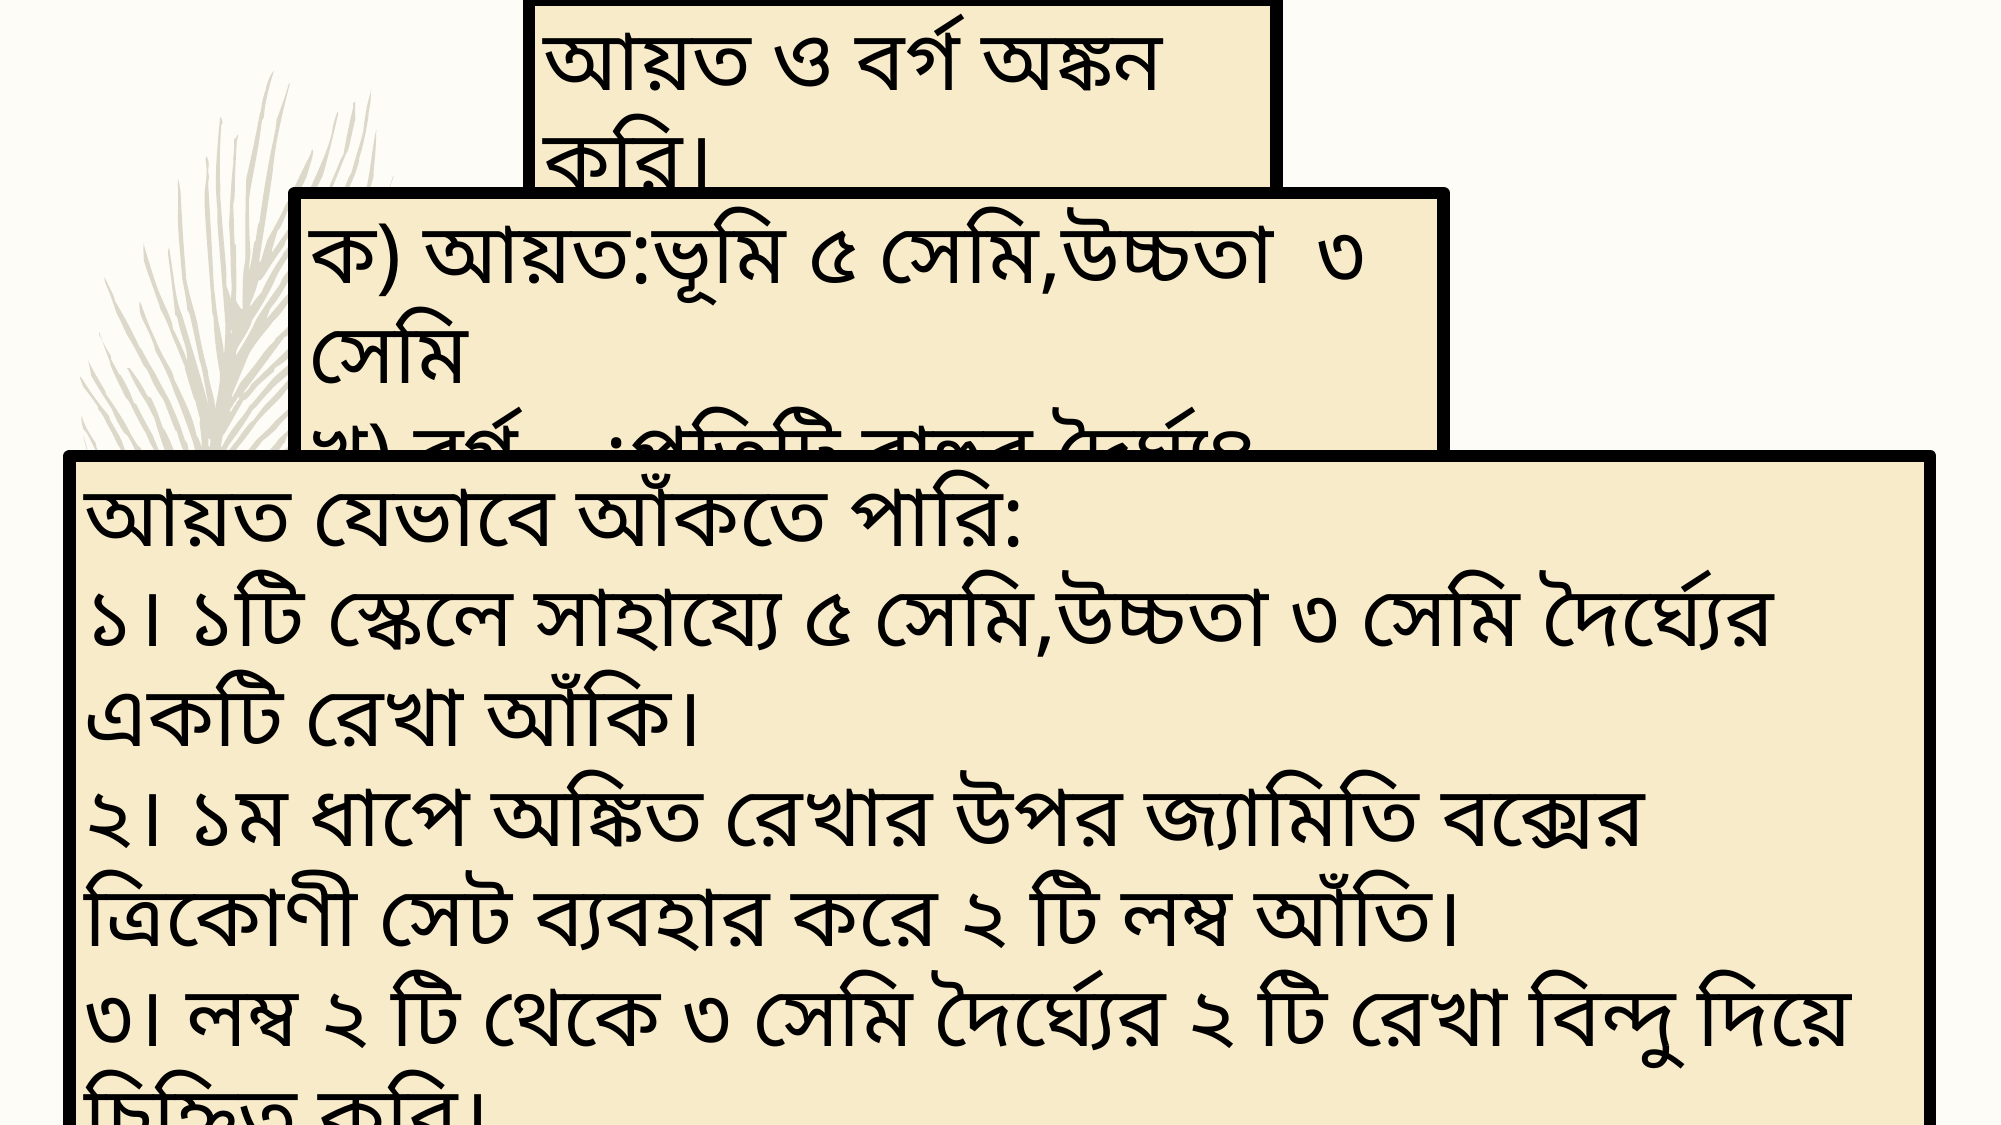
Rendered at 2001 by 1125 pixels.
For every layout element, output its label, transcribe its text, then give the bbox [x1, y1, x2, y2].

text_box আয়ত ও বর্গ অঙ্কন করি। [529, 0, 1277, 193]
text_box ক) আয়ত:ভূমি ৫ সেমি,উচ্চতা ৩ সেমি খ) বর্গ :প্রতিটি বাহুর দৈর্ঘ্য৪ সেমি [294, 193, 1444, 455]
text_box আয়ত যেভাবে আঁকতে পারি: ১। ১টি স্কেলে সাহায্যে ৫ সেমি,উচ্চতা ৩ সেমি দৈর্ঘ্যের একটি রেখা আঁকি। ২। ১ম ধাপে অঙ্কিত রেখার উপর জ্যামিতি বক্সের ত্রিকোণী সেট ব্যবহার করে ২ টি লম্ব আঁতি। ৩। লম্ব ২ টি থেকে ৩ সেমি দৈর্ঘ্যের ২ টি রেখা বিন্দু দিয়ে চিহ্নিত করি। ৪। ৩য় ধাপে আয়তটি আঁকার জন্য চিহ্নিত বিন্দুদ্বয় যোগ করি। [69, 455, 1931, 1125]
